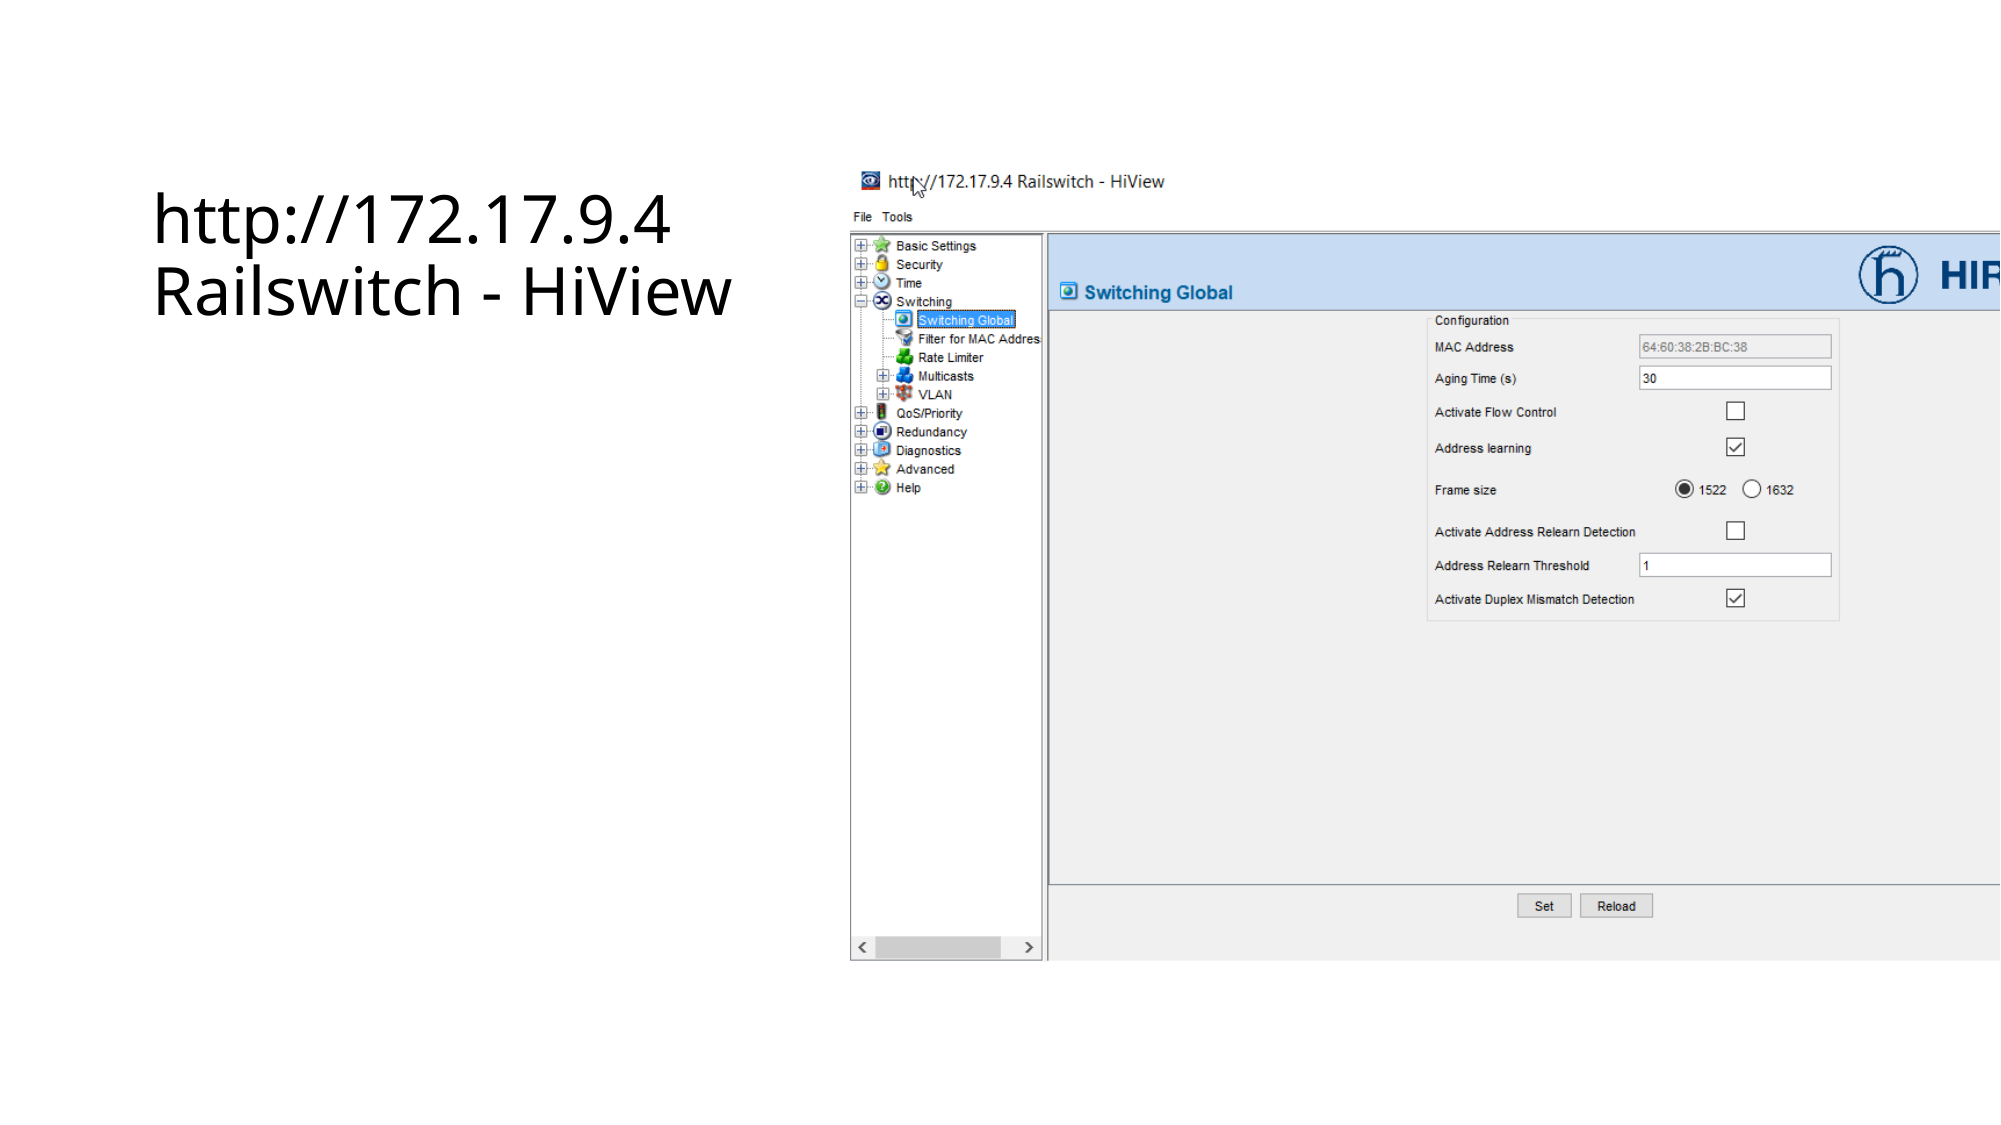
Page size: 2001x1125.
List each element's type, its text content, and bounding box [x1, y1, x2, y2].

picture [850, 161, 2000, 962]
title http://172.17.9.4 Railswitch - HiView [137, 75, 783, 338]
